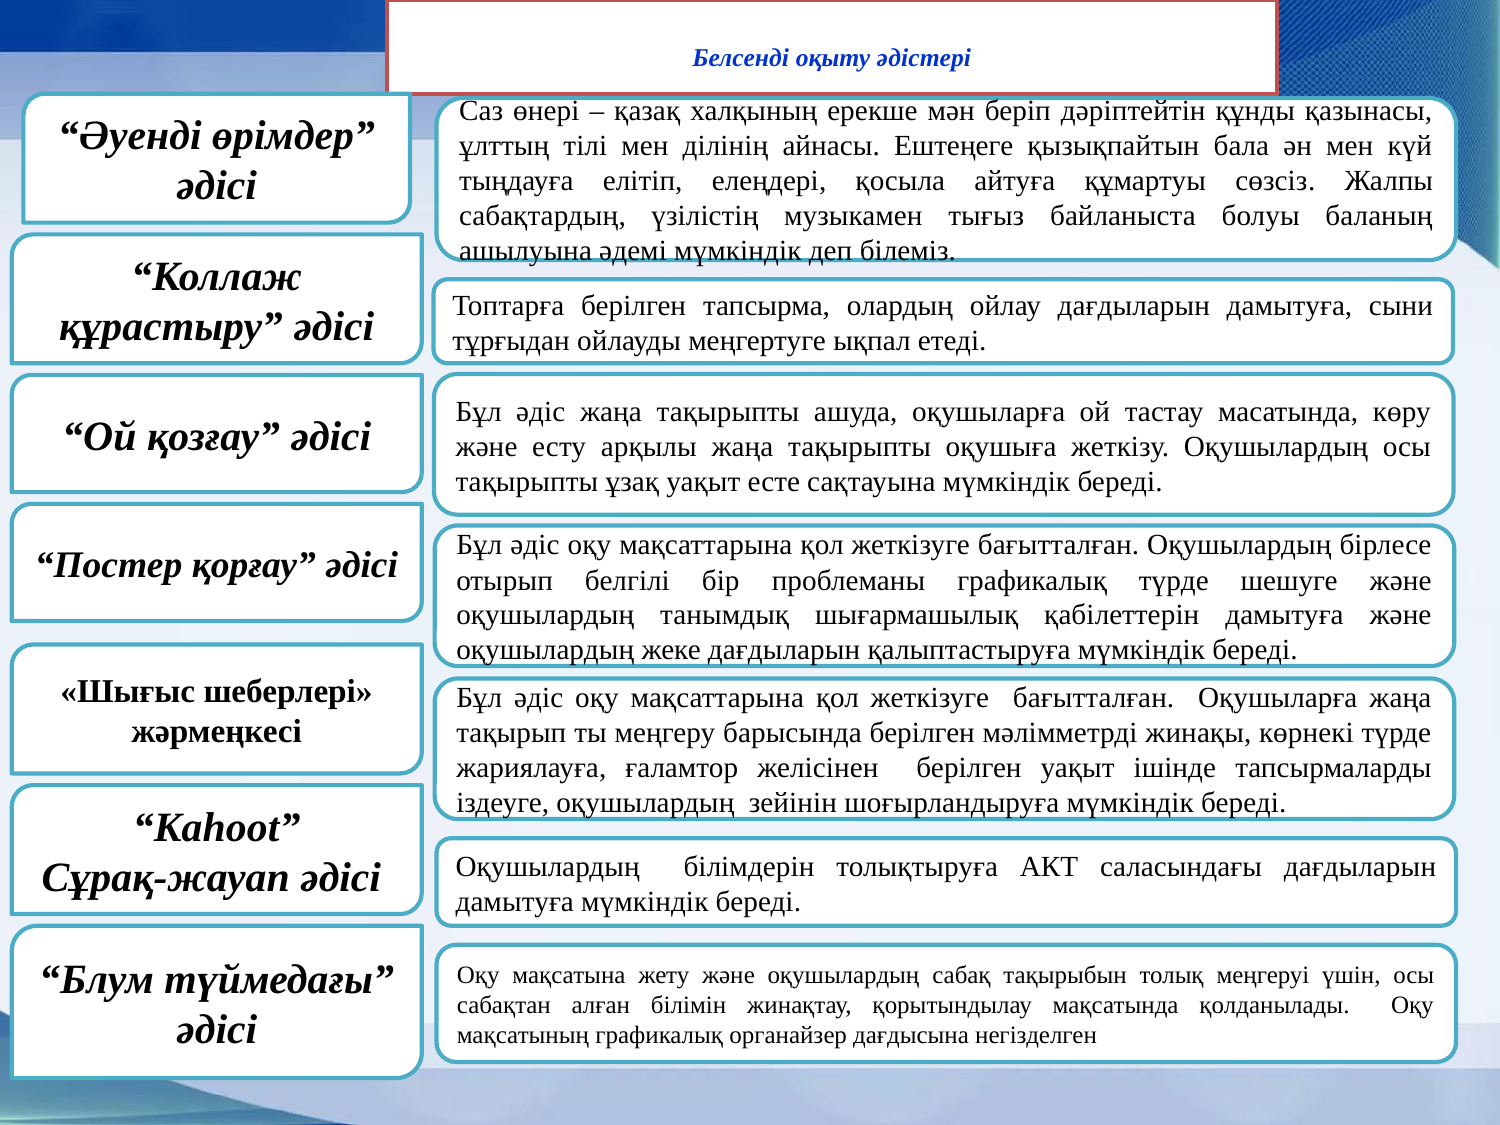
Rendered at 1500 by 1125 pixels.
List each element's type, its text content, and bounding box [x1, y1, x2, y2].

text_box Оқушылардың білімдерін толықтыруға АКТ саласындағы дағдыларын дамытуға мүмкіндік береді. [434, 836, 1459, 928]
text_box Бұл әдіс оқу мақсаттарына қол жеткізуге бағытталған. Оқушылардың бірлесе отырып белгілі бір проблеманы графикалық түрде шешуге және оқушылардың танымдық шығармашылық қабілеттерін дамытуға және оқушылардың жеке дағдыларын қалыптастыруға мүмкіндік береді. [432, 523, 1457, 669]
text_box Бұл әдіс оқу мақсаттарына қол жеткізуге бағытталған. Оқушыларға жаңа тақырып ты меңгеру барысында берілген мәлімметрді жинақы, көрнекі түрде жариялауға, ғаламтор желісінен берілген уақыт ішінде тапсырмаларды іздеуге, оқушылардың зейінін шоғырландыруға мүмкіндік береді. [432, 676, 1457, 822]
text_box “Коллаж құрастыру” әдісі [9, 232, 424, 366]
text_box “Kahoot” Сұрақ-жауап әдісі [9, 783, 424, 917]
text_box Бұл әдіс жаңа тақырыпты ашуда, оқушыларға ой тастау масатында, көру және есту арқылы жаңа тақырыпты оқушыға жеткізу. Оқушылардың осы тақырыпты ұзақ уақыт есте сақтауына мүмкіндік береді. [431, 371, 1456, 517]
text_box Топтарға берілген тапсырма, олардың ойлау дағдыларын дамытуға, сыни тұрғыдан ойлауды меңгертуге ықпал етеді. [431, 277, 1456, 366]
text_box Саз өнері – қазақ халқының ерекше мән беріп дәріптейтін құнды қазынасы, ұлттың тілі мен ділінің айнасы. Ештеңеге қызықпайтын бала ән мен күй тыңдауға елітіп, елеңдері, қосыла айтуға құмартуы сөзсіз. Жалпы сабақтардың, үзілістің музыкамен тығыз байланыста болуы баланың ашылуына әдемі мүмкіндік деп білеміз. [434, 95, 1459, 263]
text_box Оқу мақсатына жету және оқушылардың сабақ тақырыбын толық меңгеруі үшін, осы сабақтан алған білімін жинақтау, қорытындылау мақсатында қолданылады. Оқу мақсатының графикалық органайзер дағдысына негізделген [434, 942, 1459, 1065]
text_box «Шығыс шеберлері» жәрмеңкесі [9, 642, 424, 776]
text_box “Ой қозғау” әдісі [9, 372, 424, 495]
text_box “Блум түймедағы” әдісі [9, 923, 424, 1081]
text_box Белсенді оқыту әдістері [385, 0, 1279, 96]
picture [0, 0, 1500, 1125]
text_box “Әуенді өрімдер” әдісі [21, 91, 413, 225]
text_box “Постер қорғау” әдісі [9, 501, 424, 624]
